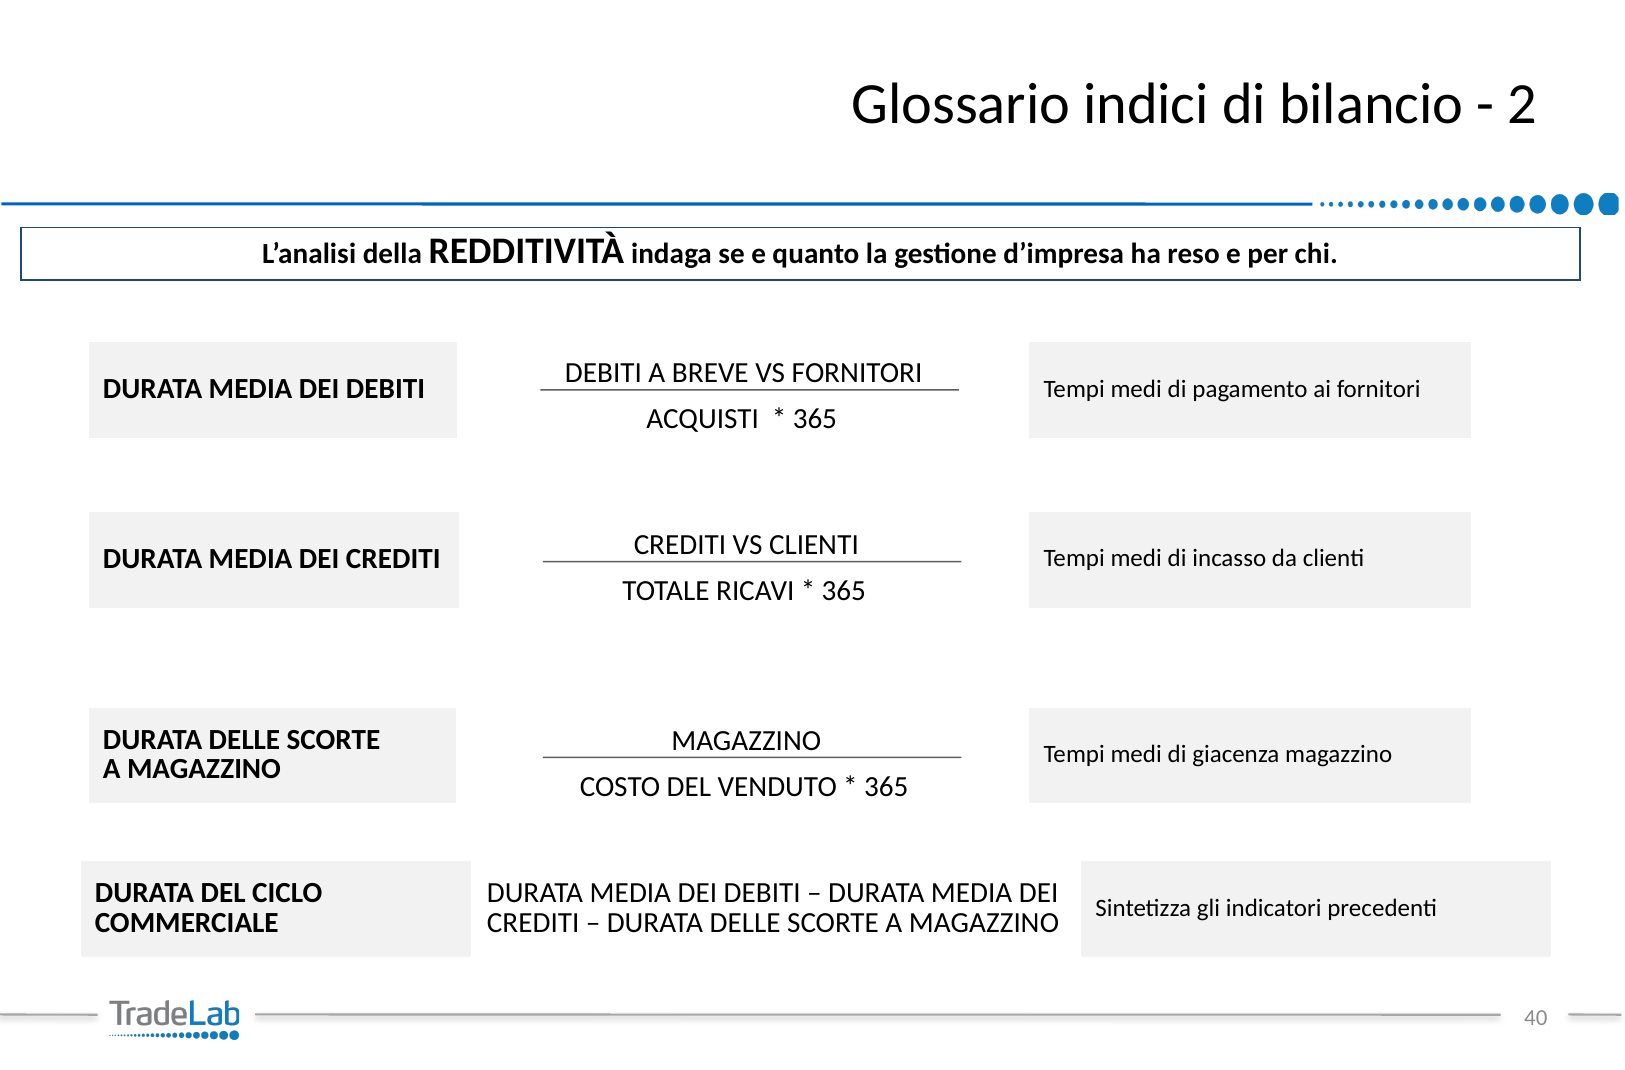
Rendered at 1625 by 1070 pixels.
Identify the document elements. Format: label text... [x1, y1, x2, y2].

table_header DURATA MEDIA DEI DEBITI – DURATA MEDIA DEI CREDITI – DURATA DELLE SCORTE A MAGAZZINO [473, 861, 1079, 957]
text_box DEBITI A BREVE VS FORNITORI [531, 345, 957, 397]
text_box CREDITI VS CLIENTI [533, 517, 959, 568]
table_header [461, 512, 1028, 608]
table_header Sintetizza gli indicatori precedenti [1081, 861, 1551, 957]
text_box TOTALE RICAVI * 365 [538, 563, 950, 615]
text_box COSTO DEL VENDUTO * 365 [538, 759, 950, 811]
table_header DURATA MEDIA DEI DEBITI [89, 342, 457, 438]
table_header [457, 708, 1028, 803]
table_header DURATA DEL CICLO COMMERCIALE [81, 861, 471, 957]
table_header L’analisi della REDDITIVITÀ indaga se e quanto la gestione d’impresa ha reso e per chi. [22, 228, 1579, 279]
table_header DURATA MEDIA DEI CREDITI [89, 512, 459, 608]
table_header [459, 342, 1028, 438]
table_header DURATA DELLE SCORTE A MAGAZZINO [89, 708, 456, 803]
table_header Tempi medi di giacenza magazzino [1029, 708, 1471, 803]
text_box ACQUISTI * 365 [535, 392, 948, 443]
text_box MAGAZZINO [533, 713, 959, 764]
title Glossario indici di bilancio - 2 [7, 0, 1552, 201]
table_header Tempi medi di incasso da clienti [1029, 512, 1471, 608]
table_header Tempi medi di pagamento ai fornitori [1029, 342, 1471, 438]
slide_number 40 [1491, 993, 1563, 1039]
